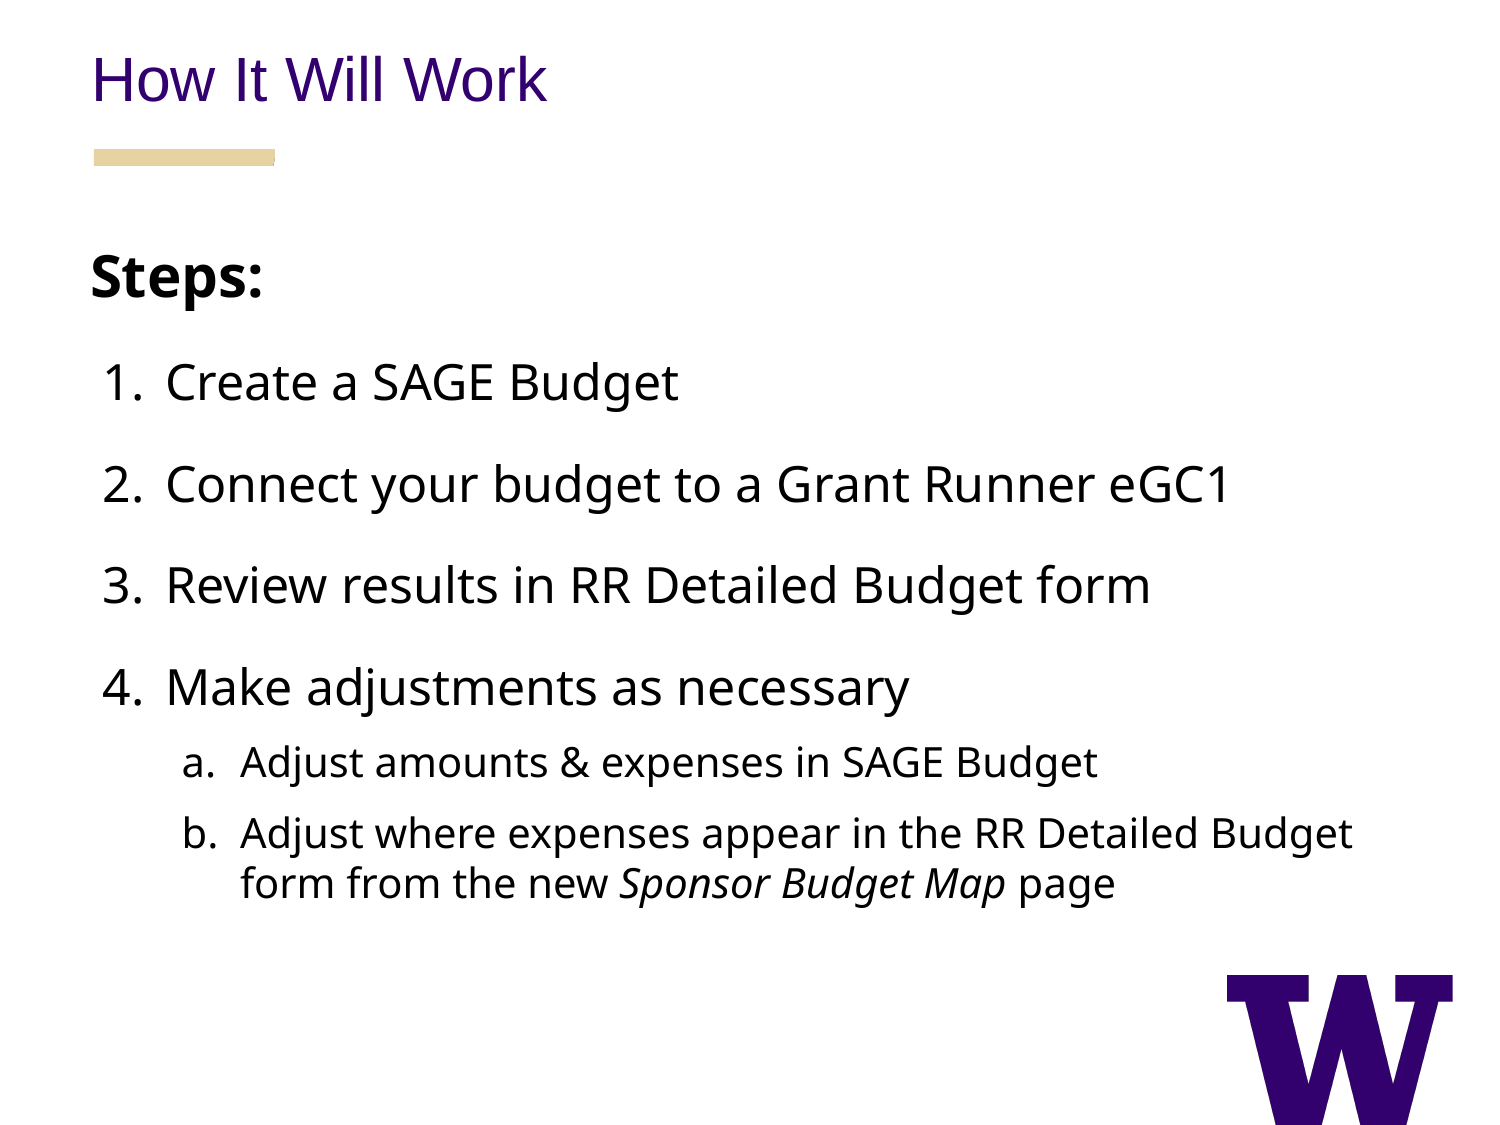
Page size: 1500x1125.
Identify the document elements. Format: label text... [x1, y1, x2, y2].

list How It Will Work [75, 32, 1452, 156]
picture [1227, 975, 1453, 1125]
list Steps: Create a SAGE Budget Connect your budget to a Grant Runner eGC1 Review results in RR Detailed Budget form Make adjustments as necessary Adjust amounts & expenses in SAGE Budget Adjust where expenses appear in the RR Detailed Budget form from the new Sponsor Budget Map page [75, 223, 1453, 944]
picture [93, 156, 275, 166]
